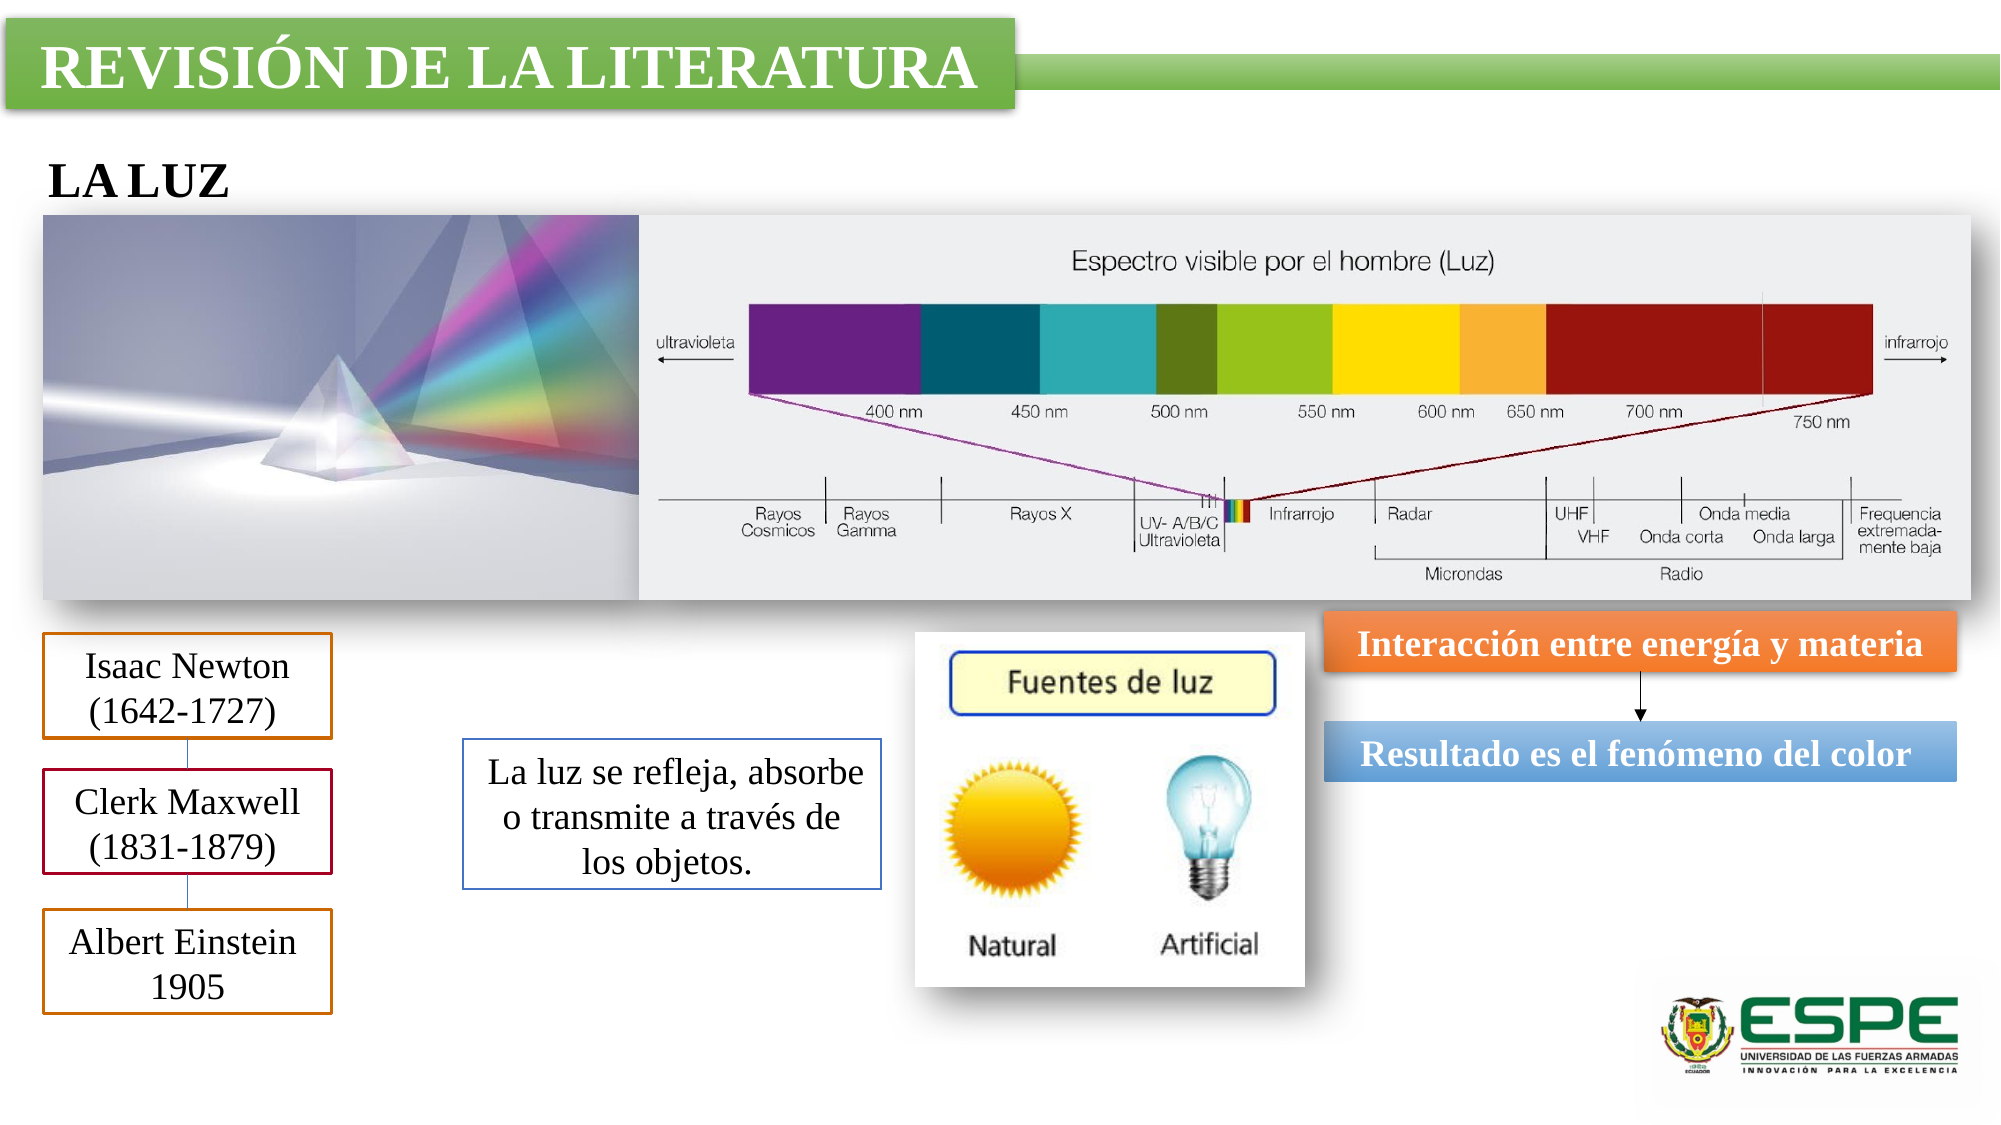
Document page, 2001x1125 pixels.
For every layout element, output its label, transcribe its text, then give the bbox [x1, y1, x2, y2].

picture [915, 632, 1305, 987]
text_box Resultado es el fenómeno del color [1354, 721, 1957, 782]
picture [43, 215, 1971, 600]
text_box Interacción entre energía y materia [1324, 611, 1957, 672]
text_box REVISIÓN DE LA LITERATURA [5, 18, 1015, 109]
text_box Albert Einstein 1905 [43, 909, 332, 1014]
text_box [1023, 54, 2000, 90]
text_box Isaac Newton (1642-1727) [43, 633, 332, 738]
picture [1633, 957, 2000, 1125]
text_box LA LUZ [34, 139, 463, 215]
text_box Clerk Maxwell (1831-1879) [43, 769, 332, 874]
text_box La luz se refleja, absorbe o transmite a través de los objetos. [462, 738, 882, 890]
